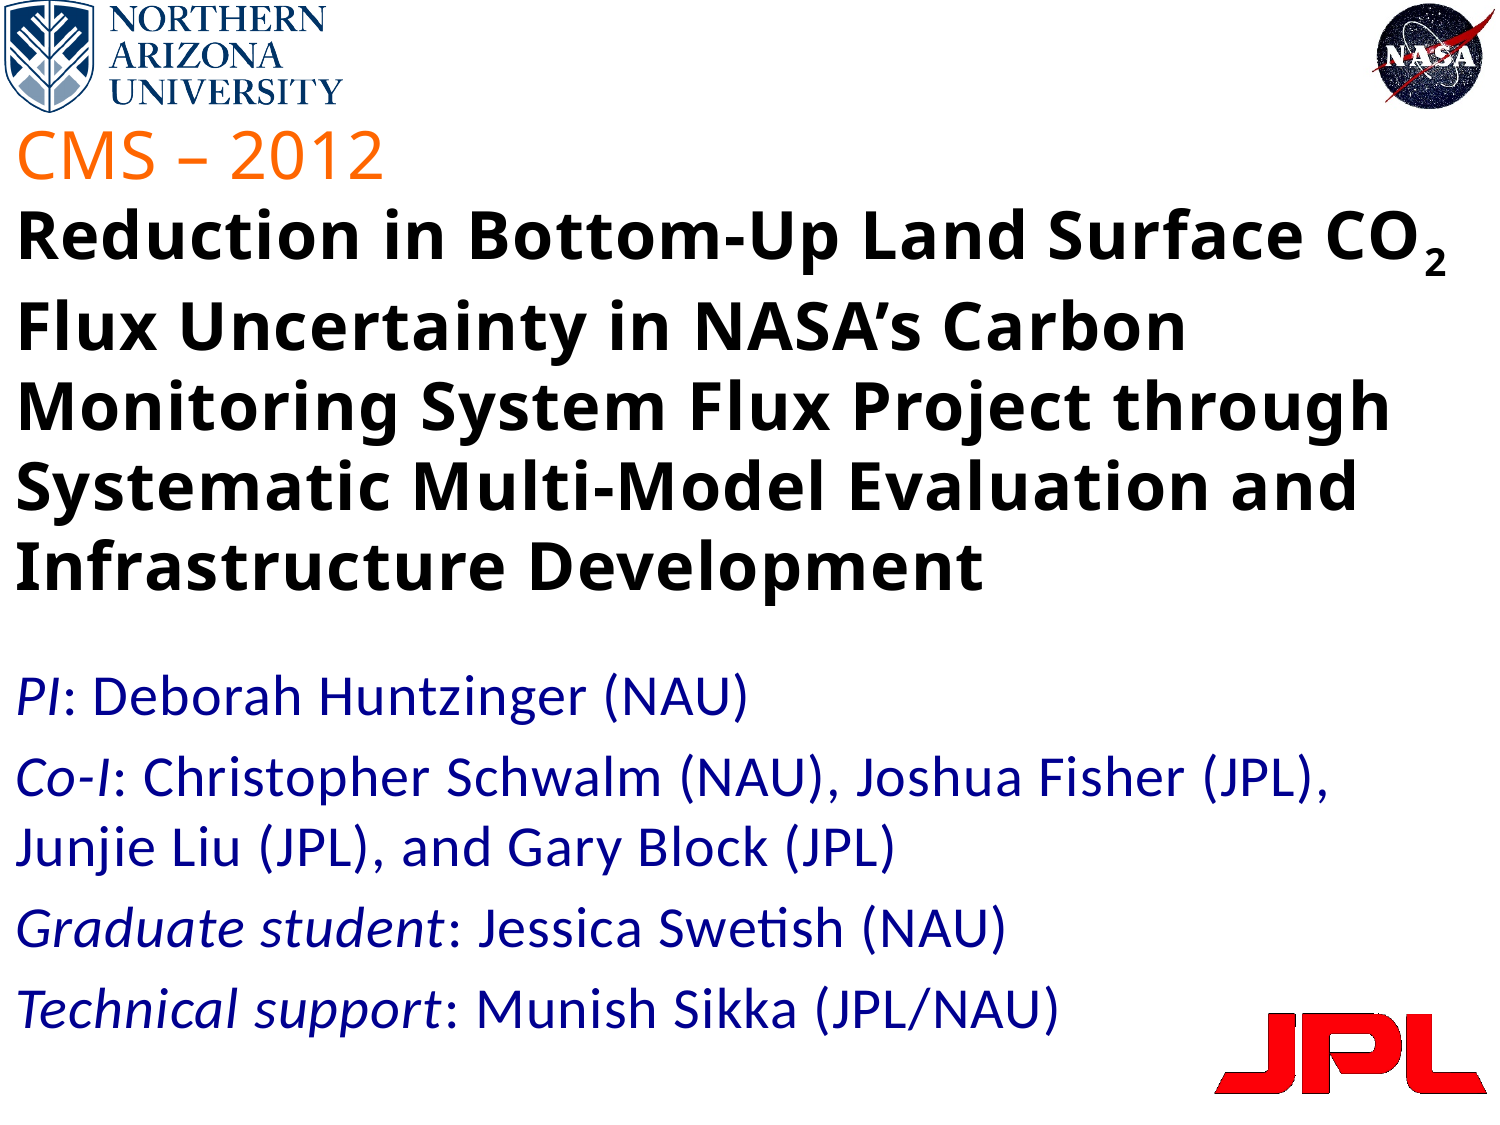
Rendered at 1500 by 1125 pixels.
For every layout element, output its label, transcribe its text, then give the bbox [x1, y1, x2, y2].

picture [1363, 0, 1500, 113]
title CMS – 2012 Reduction in Bottom-Up Land Surface CO2 Flux Uncertainty in NASA’s Carbon Monitoring System Flux Project through Systematic Multi-Model Evaluation and Infrastructure Development [0, 237, 1500, 479]
picture [4, 0, 344, 113]
subtitle PI: Deborah Huntzinger (NAU) Co-I: Christopher Schwalm (NAU), Joshua Fisher (JPL), Junjie Liu (JPL), and Gary Block (JPL) Graduate student: Jessica Swetish (NAU) Technical support: Munish Sikka (JPL/NAU) [0, 650, 1500, 1050]
picture [1212, 1012, 1490, 1096]
